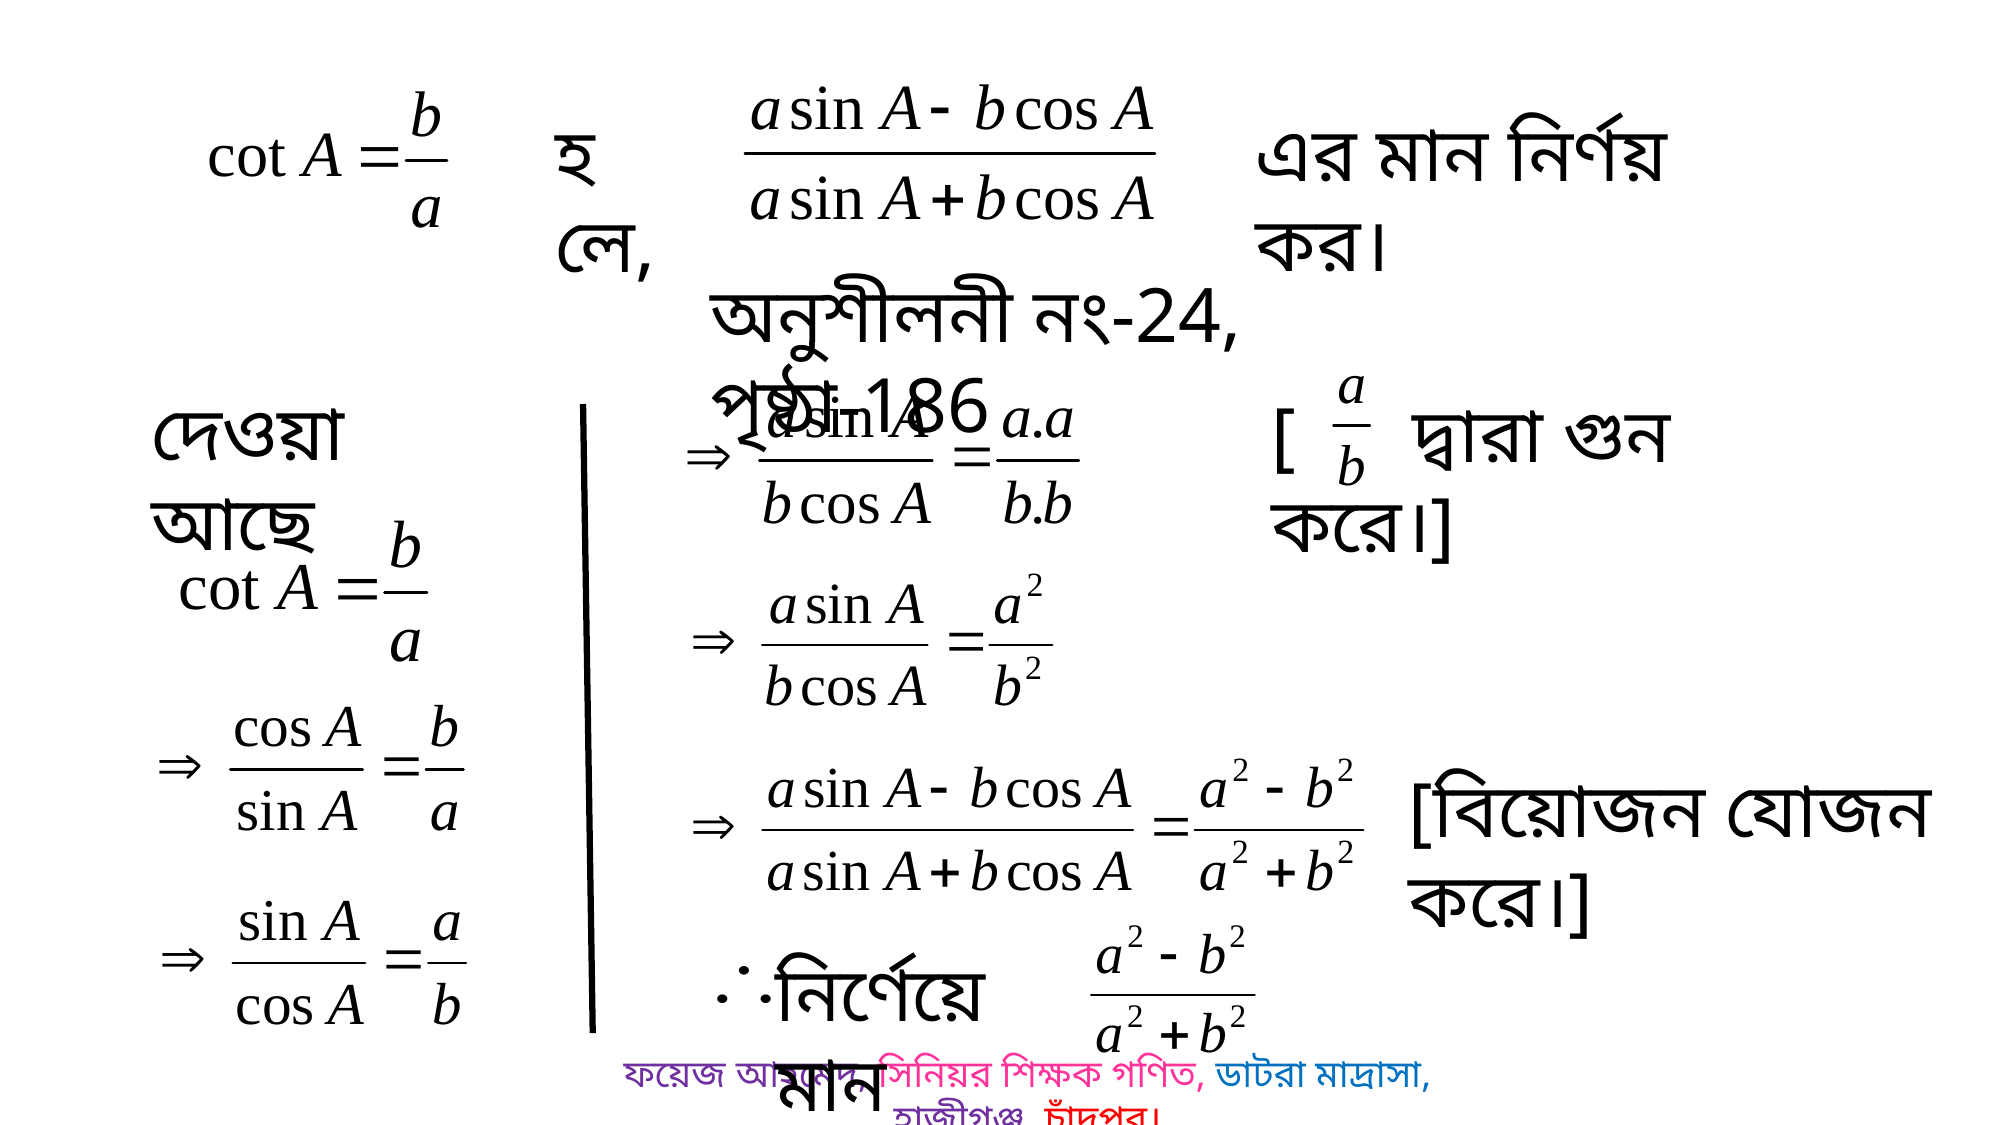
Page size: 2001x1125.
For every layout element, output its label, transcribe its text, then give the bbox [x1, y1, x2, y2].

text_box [683, 557, 1063, 718]
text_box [683, 742, 1377, 903]
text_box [152, 883, 479, 1038]
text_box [169, 503, 443, 676]
text_box অনুশীলনী নং-24, পৃষ্ঠা-186 [695, 260, 1425, 456]
text_box দেওয়া আছে [136, 378, 460, 573]
text_box [বিয়োজন যোজন করে।] [1394, 755, 2000, 951]
text_box [ দ্বারা গুন করে।] [1256, 380, 1800, 576]
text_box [707, 938, 1080, 1045]
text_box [1323, 348, 1382, 498]
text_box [1081, 910, 1266, 1066]
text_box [676, 378, 1094, 537]
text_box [198, 67, 1738, 242]
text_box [582, 403, 593, 1034]
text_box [149, 690, 477, 844]
